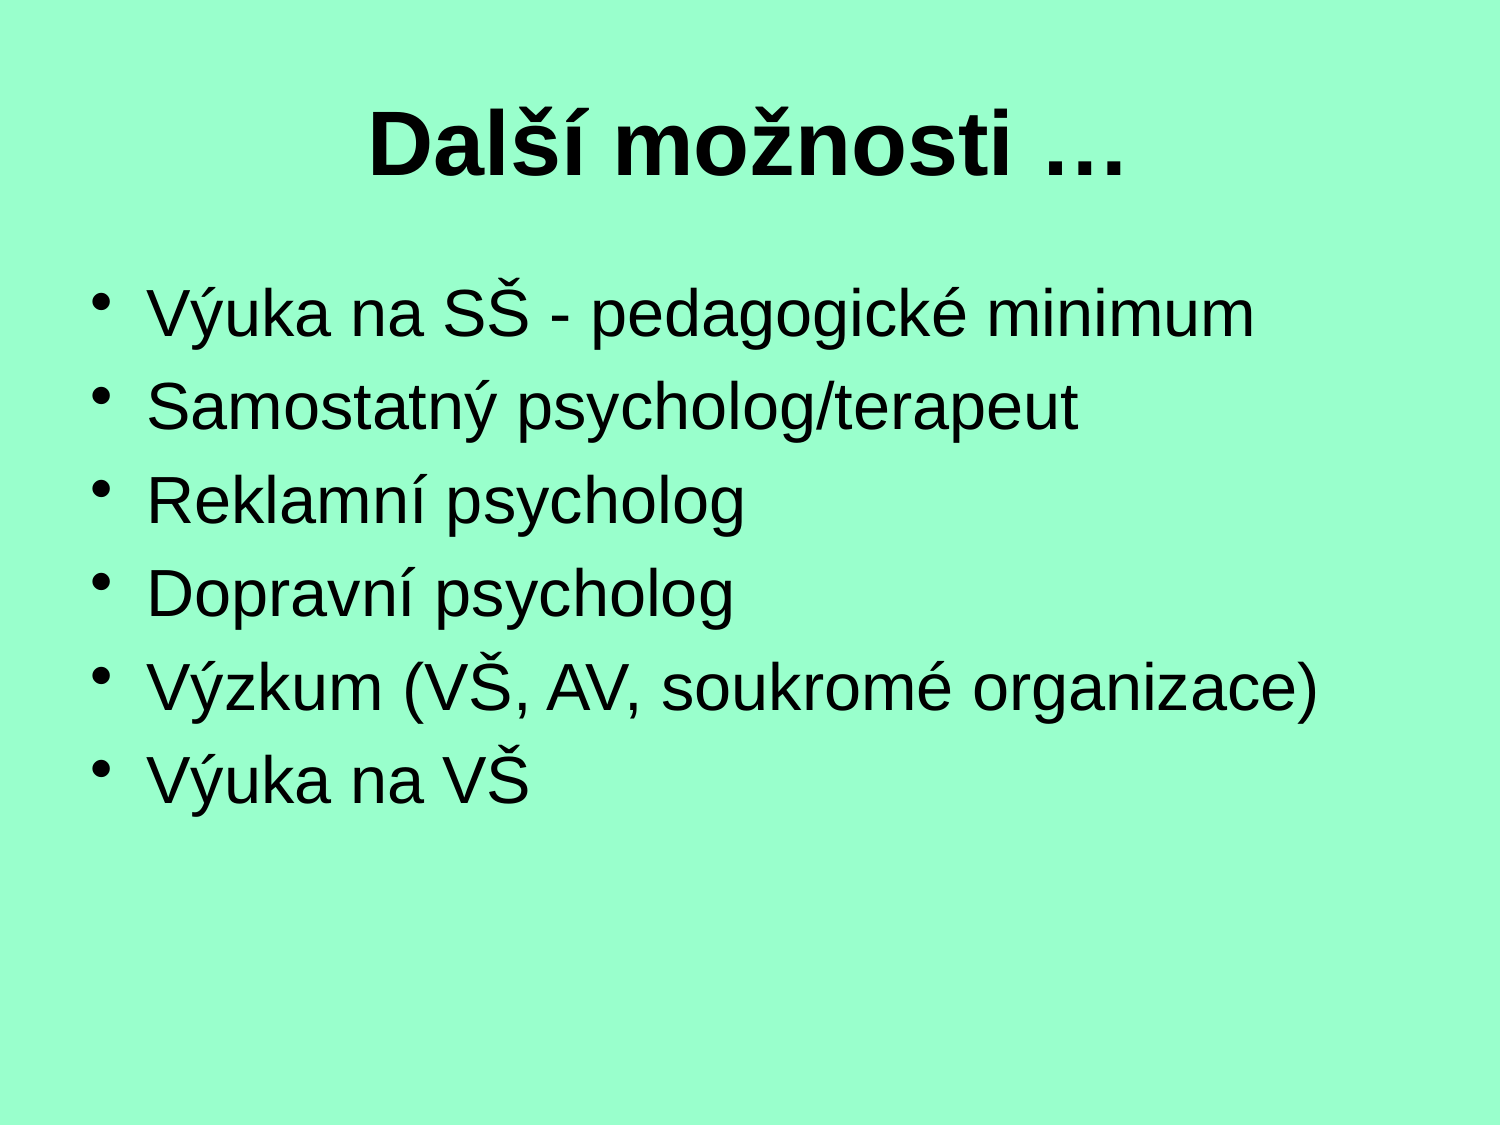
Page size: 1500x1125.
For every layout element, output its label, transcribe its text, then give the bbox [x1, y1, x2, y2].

title Další možnosti … [75, 45, 1425, 233]
list Výuka na SŠ - pedagogické minimum Samostatný psycholog/terapeut Reklamní psycholog Dopravní psycholog Výzkum (VŠ, AV, soukromé organizace) Výuka na VŠ [75, 262, 1425, 1005]
